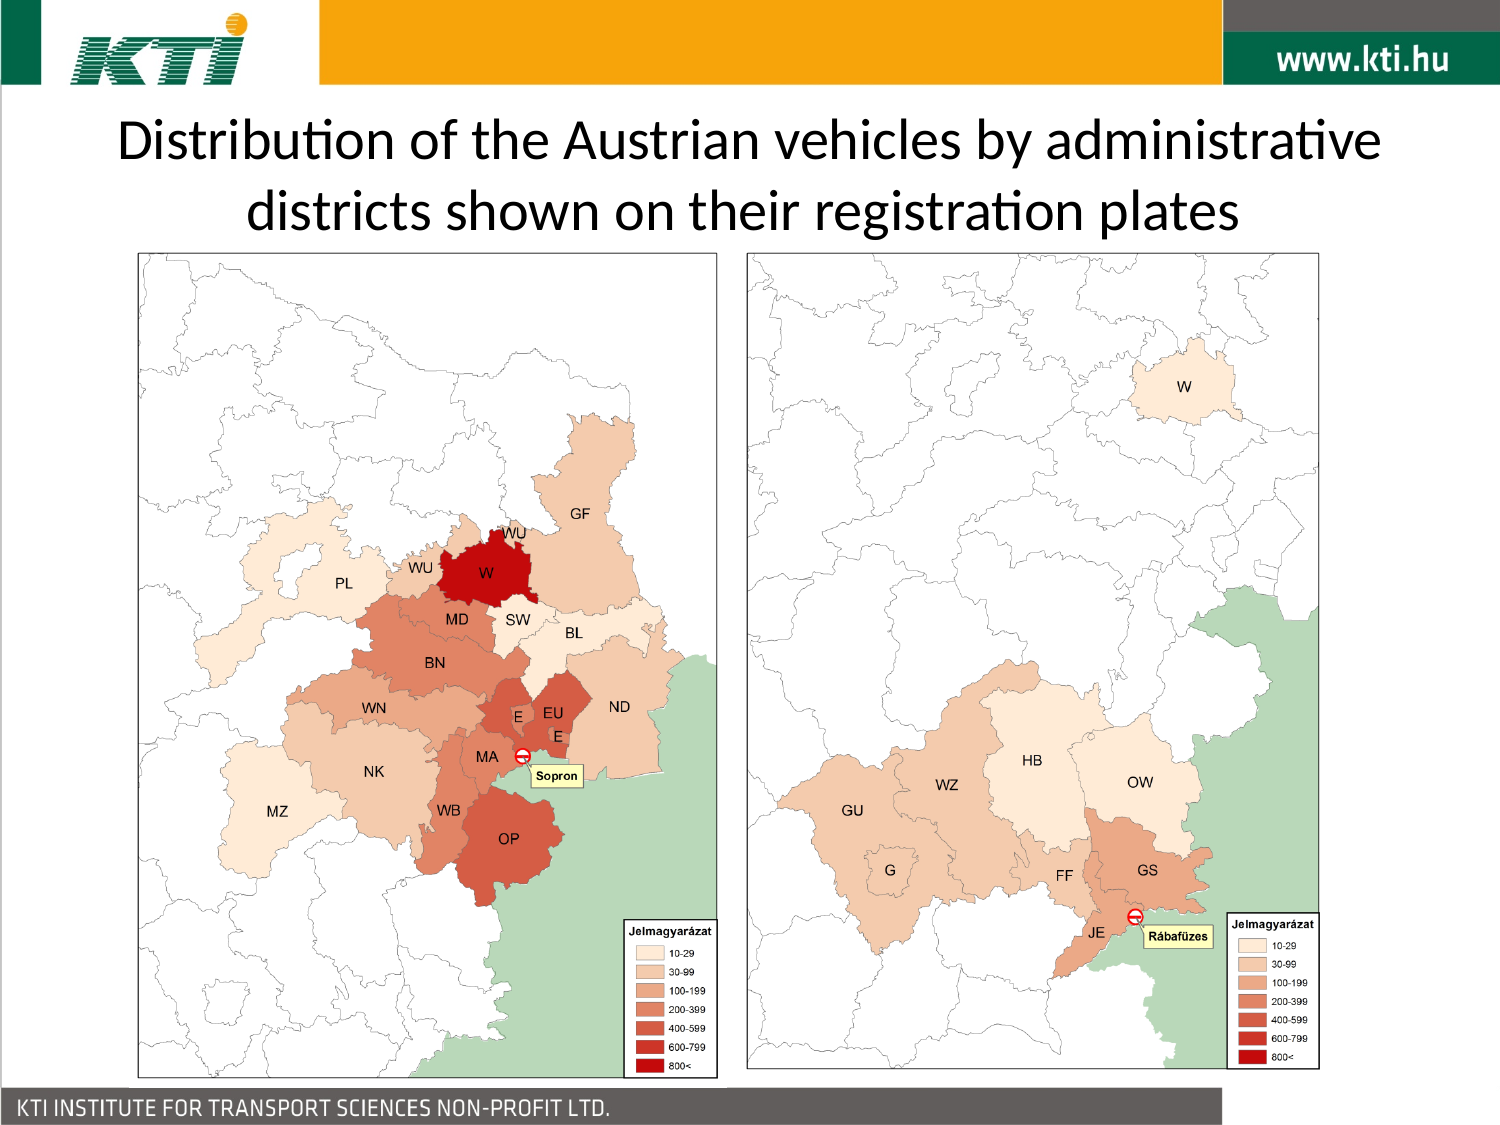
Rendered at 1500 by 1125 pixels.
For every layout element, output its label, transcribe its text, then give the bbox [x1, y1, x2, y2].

picture [0, 0, 1500, 1125]
text_box Distribution of the Austrian vehicles by administrative districts shown on their registration plates [53, 94, 1447, 256]
